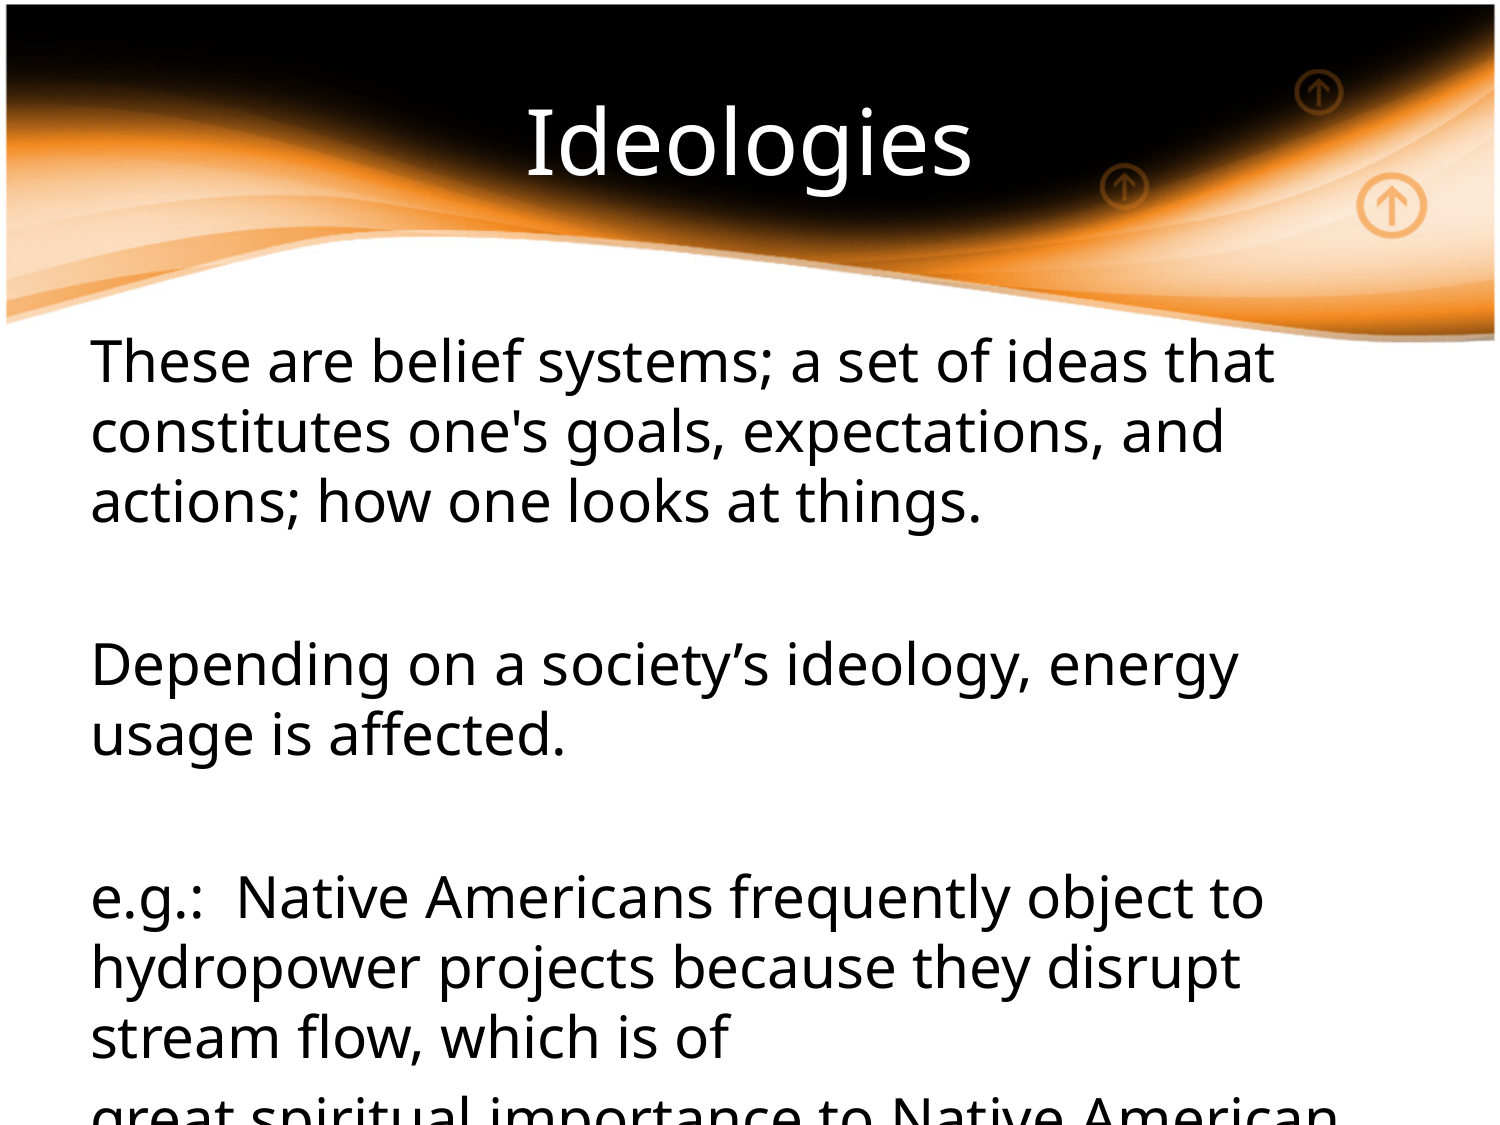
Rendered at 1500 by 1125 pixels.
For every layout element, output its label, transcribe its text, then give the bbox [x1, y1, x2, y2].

list These are belief systems; a set of ideas that constitutes one's goals, expectations, and actions; how one looks at things. Depending on a society’s ideology, energy usage is affected. e.g.: Native Americans frequently object to hydropower projects because they disrupt stream flow, which is of great spiritual importance to Native American culture. [74, 316, 1426, 1060]
picture [0, 0, 1500, 1125]
title Ideologies [74, 44, 1426, 233]
